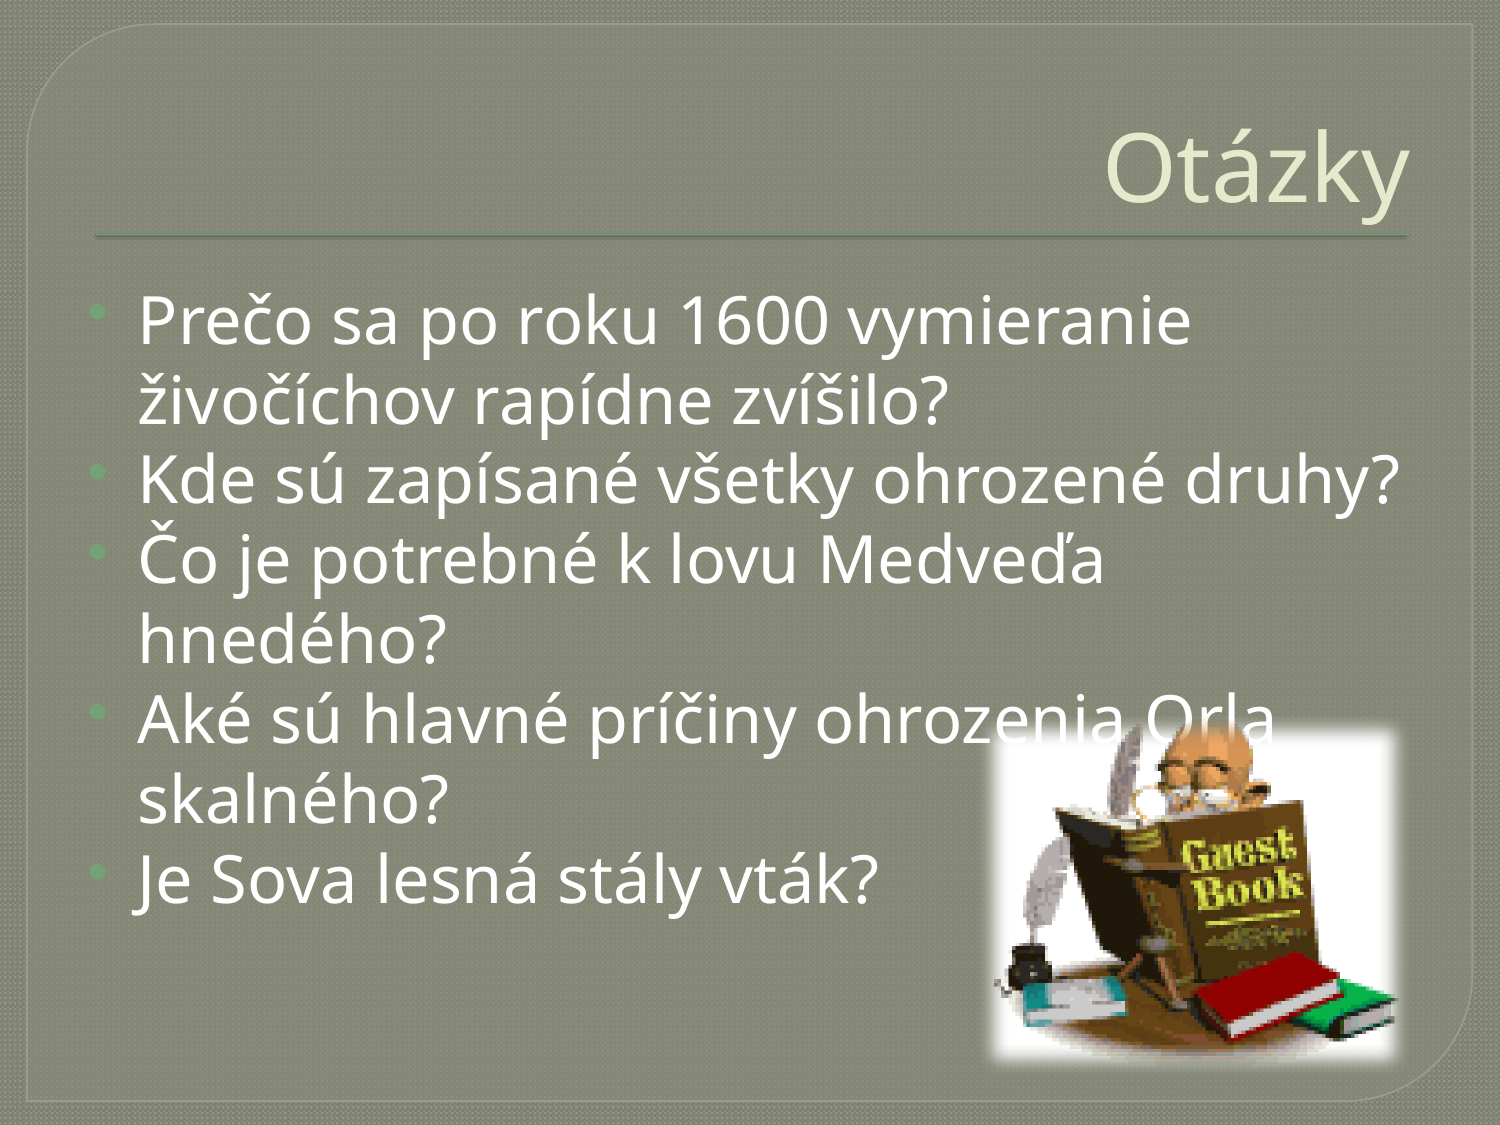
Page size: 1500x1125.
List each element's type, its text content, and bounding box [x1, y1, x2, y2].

picture [974, 712, 1413, 1078]
list Prečo sa po roku 1600 vymieranie živočíchov rapídne zvíšilo? Kde sú zapísané všetky ohrozené druhy? Čo je potrebné k lovu Medveďa hnedého? Aké sú hlavné príčiny ohrozenia Orla skalného? Je Sova lesná stály vták? [75, 270, 1425, 1013]
title Otázky [75, 41, 1425, 230]
